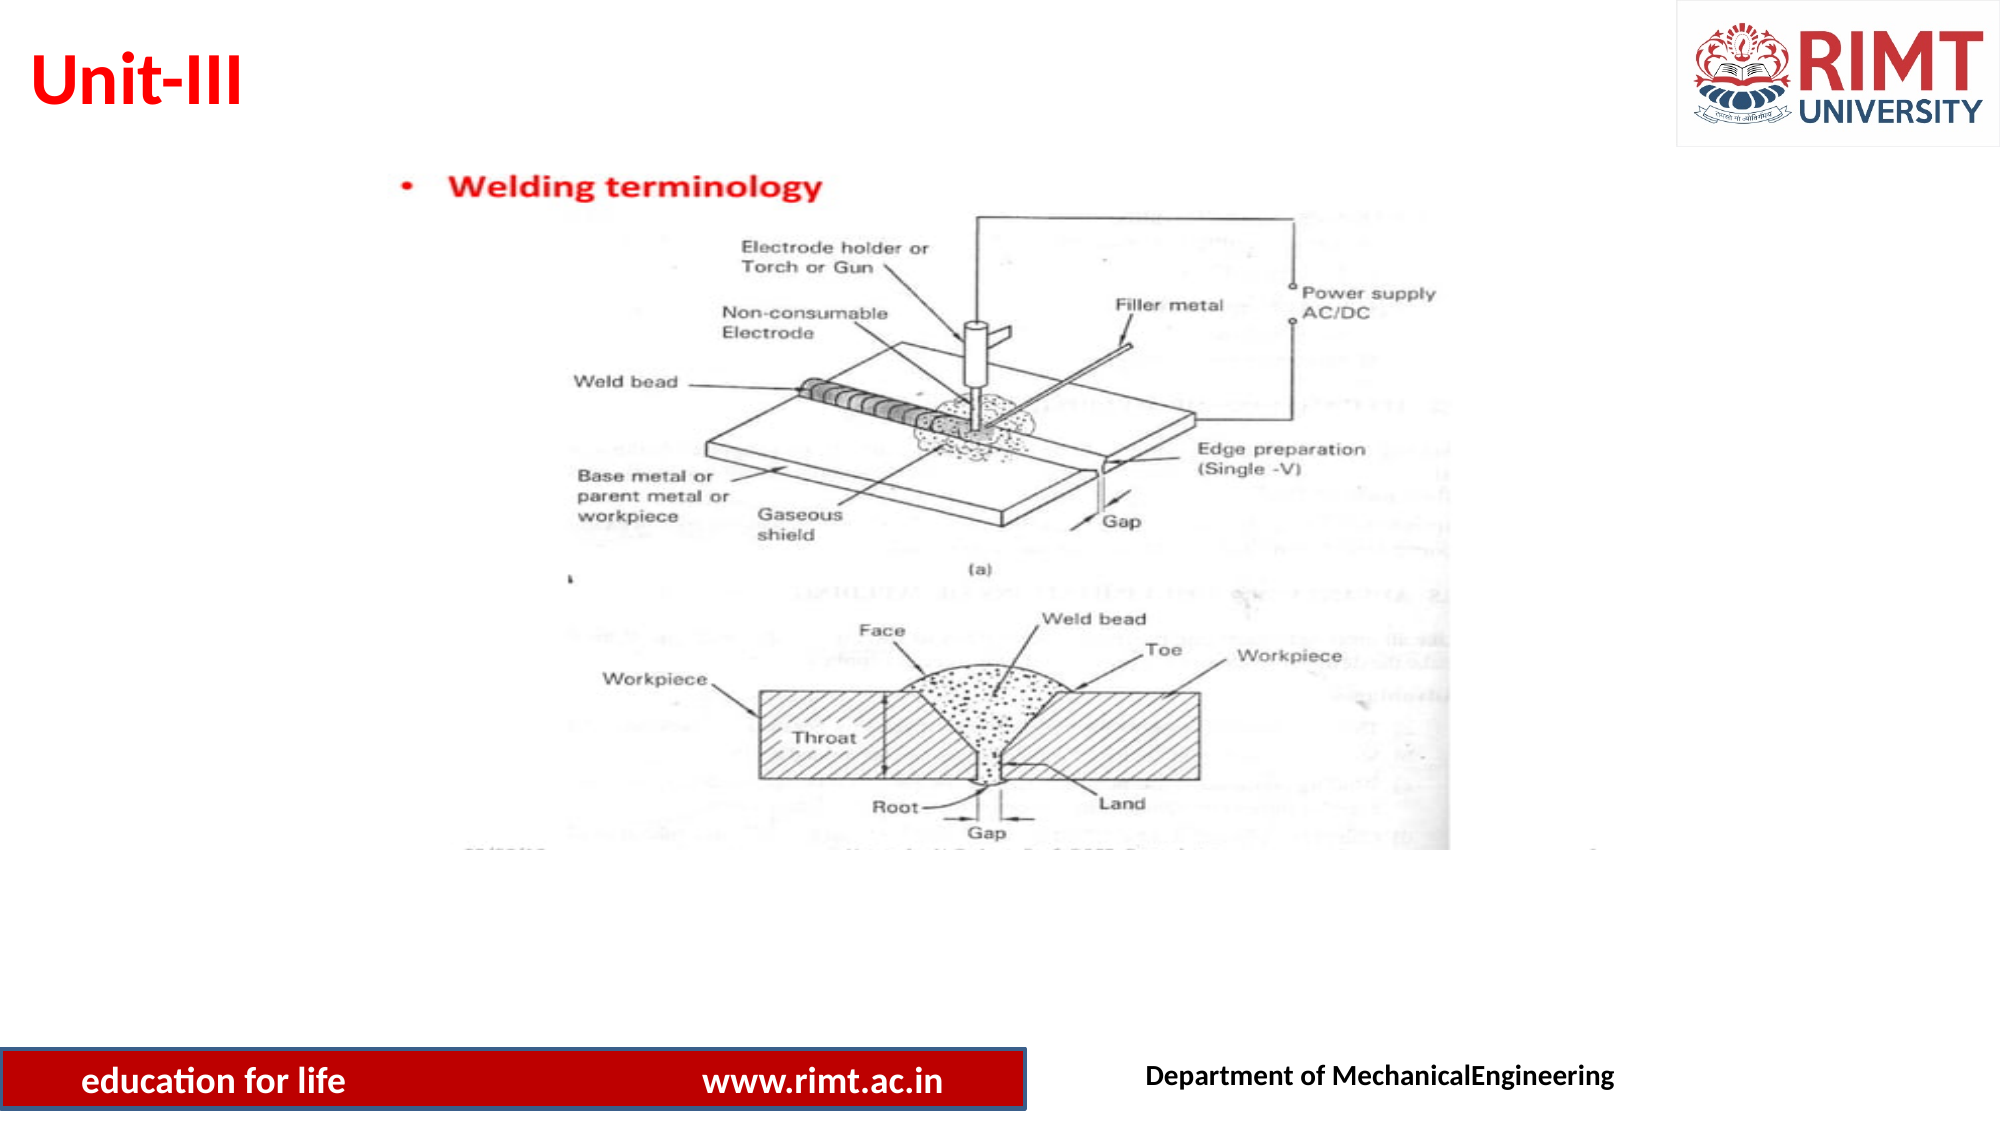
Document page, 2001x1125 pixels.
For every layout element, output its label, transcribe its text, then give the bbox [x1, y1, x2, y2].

picture [1676, 0, 2000, 148]
text_box Department of MechanicalEngineering [1042, 1044, 1718, 1104]
text_box Unit-III [0, 0, 277, 152]
picture [387, 162, 1676, 851]
text_box education for life www.rimt.ac.in [0, 1047, 1027, 1111]
